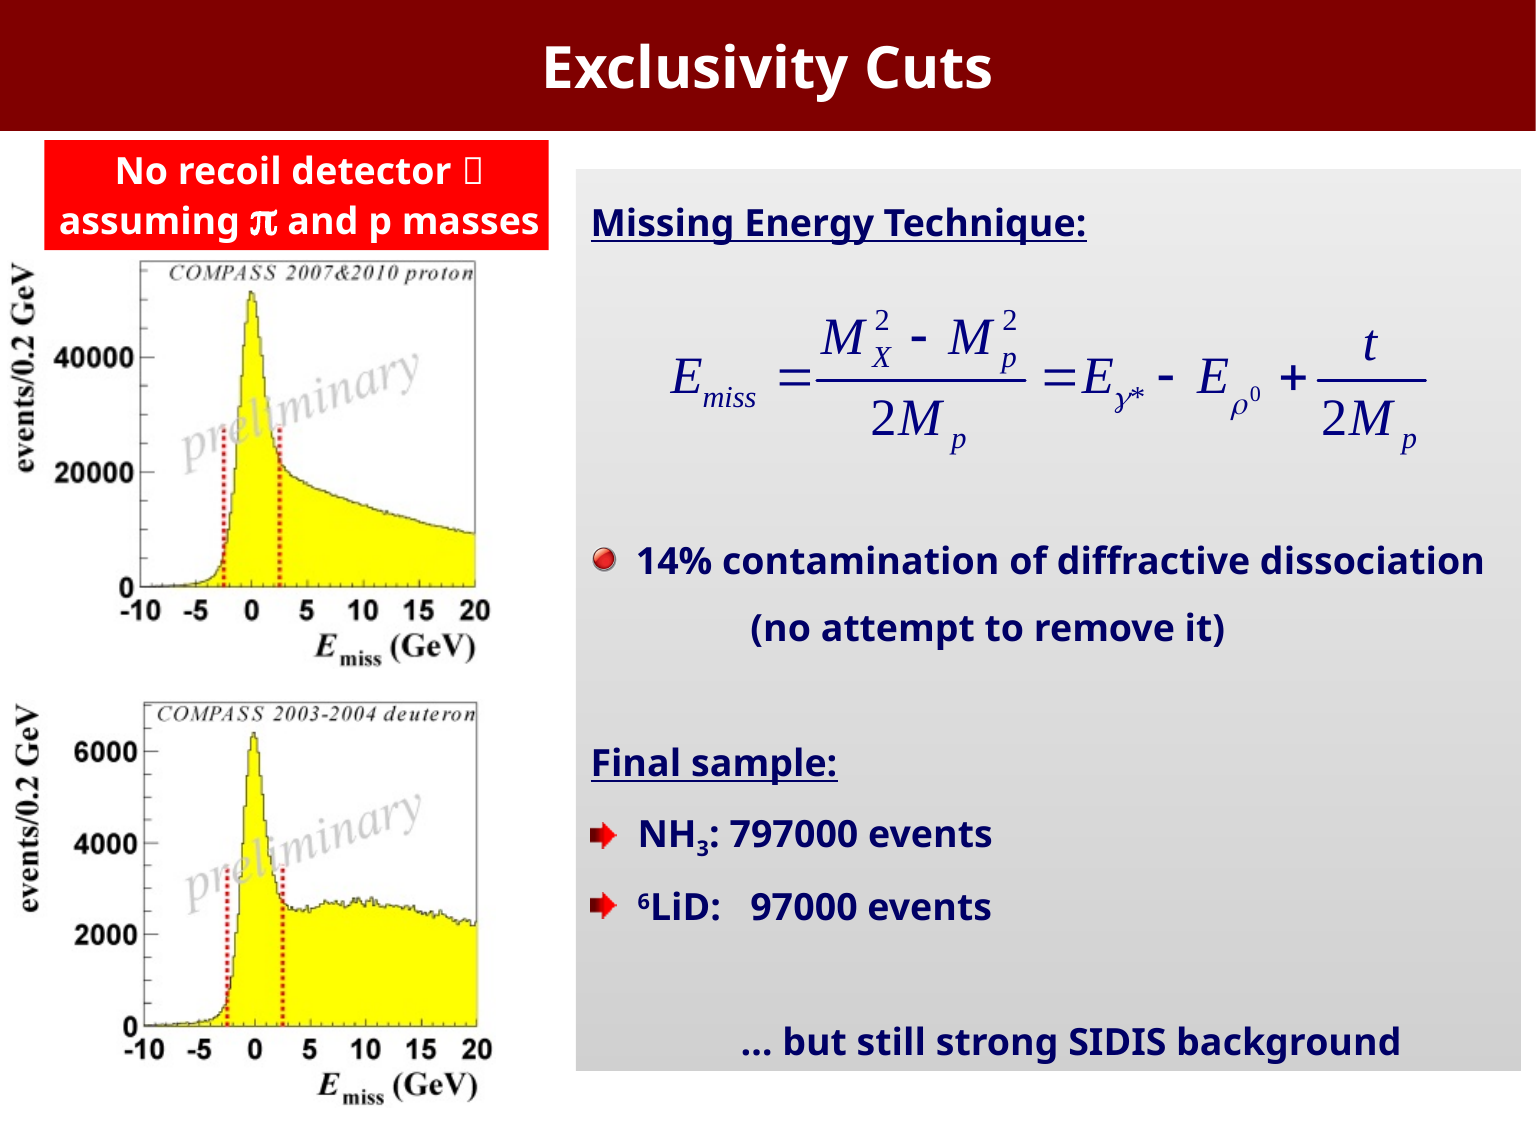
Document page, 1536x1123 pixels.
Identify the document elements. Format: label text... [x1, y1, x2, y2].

picture [590, 545, 618, 573]
text_box Missing Energy Technique: 14% contamination of diffractive dissociation (no attempt to remove it) Final sample: NH3: 797000 events 6LiD: 97000 events … but still strong SIDIS background [575, 169, 1521, 1071]
picture [590, 892, 617, 919]
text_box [660, 297, 1437, 465]
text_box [7, 259, 496, 1108]
title Exclusivity Cuts [0, 0, 1536, 132]
text_box No recoil detector  assuming p and p masses [44, 140, 549, 251]
picture [590, 822, 617, 849]
